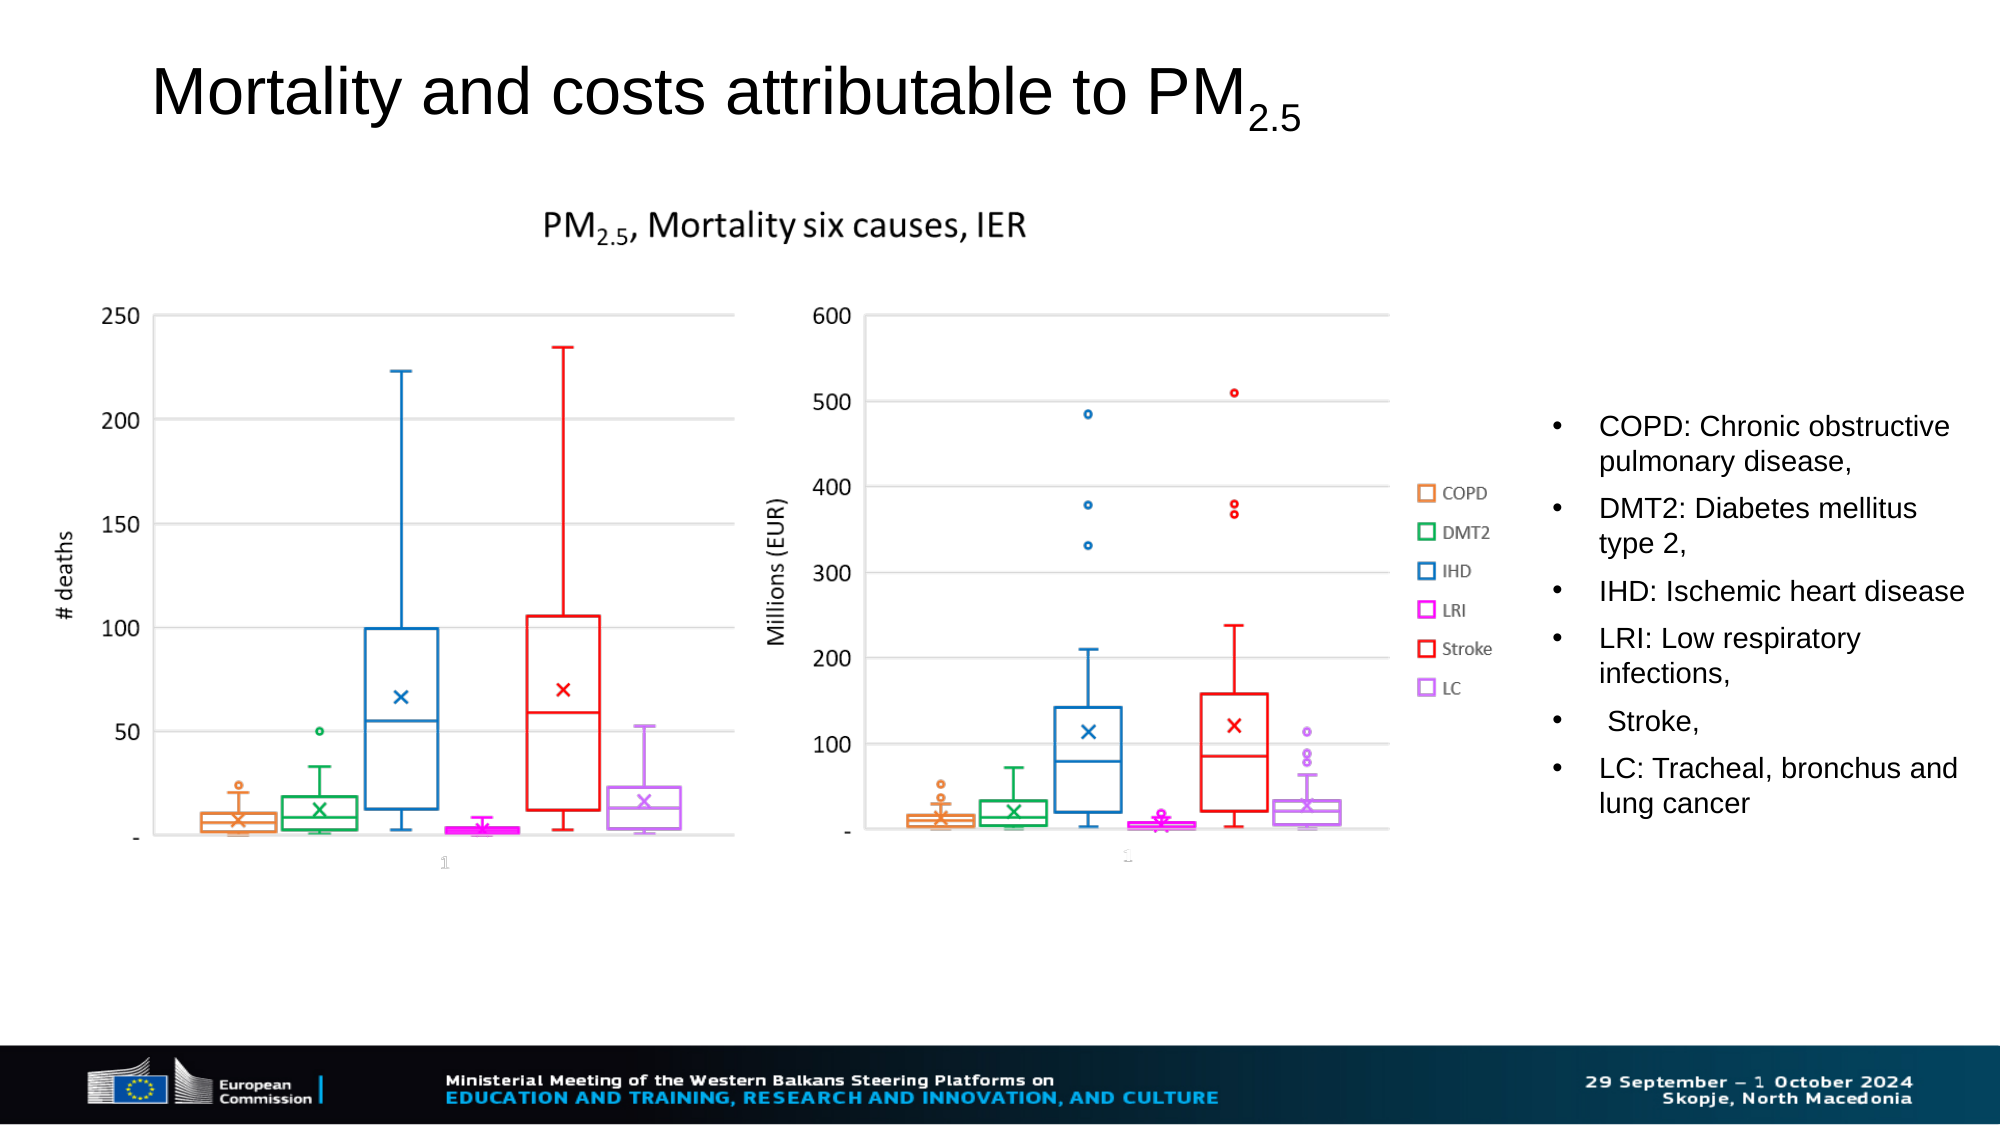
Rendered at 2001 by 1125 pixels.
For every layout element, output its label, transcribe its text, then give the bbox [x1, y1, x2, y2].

picture [1719, 1096, 1728, 1103]
picture [1620, 1077, 1630, 1087]
picture [1825, 1096, 1835, 1103]
picture [1775, 1077, 1787, 1087]
picture [1709, 1093, 1715, 1107]
picture [1848, 1092, 1867, 1104]
picture [1700, 1096, 1709, 1106]
picture [1645, 1080, 1654, 1090]
picture [1600, 1077, 1611, 1087]
picture [1665, 1080, 1693, 1087]
picture [1822, 1077, 1843, 1087]
picture [1846, 1079, 1852, 1087]
picture [1586, 1077, 1597, 1087]
text_box COPD: Chronic obstructive pulmonary disease, DMT2: Diabetes mellitus type 2, IHD: Ischemic heart disease LRI: Low respiratory infections, Stroke, LC: Tracheal, bronchus and lung cancer [1537, 399, 1988, 827]
picture [1744, 1093, 1754, 1103]
picture [1721, 1079, 1727, 1087]
picture [1790, 1077, 1808, 1087]
picture [1900, 1077, 1913, 1087]
picture [1902, 1096, 1912, 1103]
picture [1677, 1093, 1686, 1103]
picture [1872, 1096, 1881, 1103]
picture [1771, 1093, 1797, 1103]
picture [1758, 1096, 1767, 1103]
picture [1836, 1096, 1845, 1103]
picture [1887, 1077, 1898, 1087]
picture [1884, 1096, 1893, 1103]
picture [1633, 1080, 1642, 1087]
picture [1807, 1093, 1820, 1103]
picture [1688, 1096, 1697, 1103]
picture [1656, 1077, 1664, 1087]
picture [1875, 1077, 1886, 1087]
picture [1861, 1077, 1872, 1087]
picture [1810, 1080, 1819, 1087]
title Mortality and costs attributable to PM2.5 [137, 42, 1863, 144]
picture [1663, 1093, 1674, 1103]
picture [0, 0, 2000, 1125]
picture [1696, 1077, 1718, 1087]
